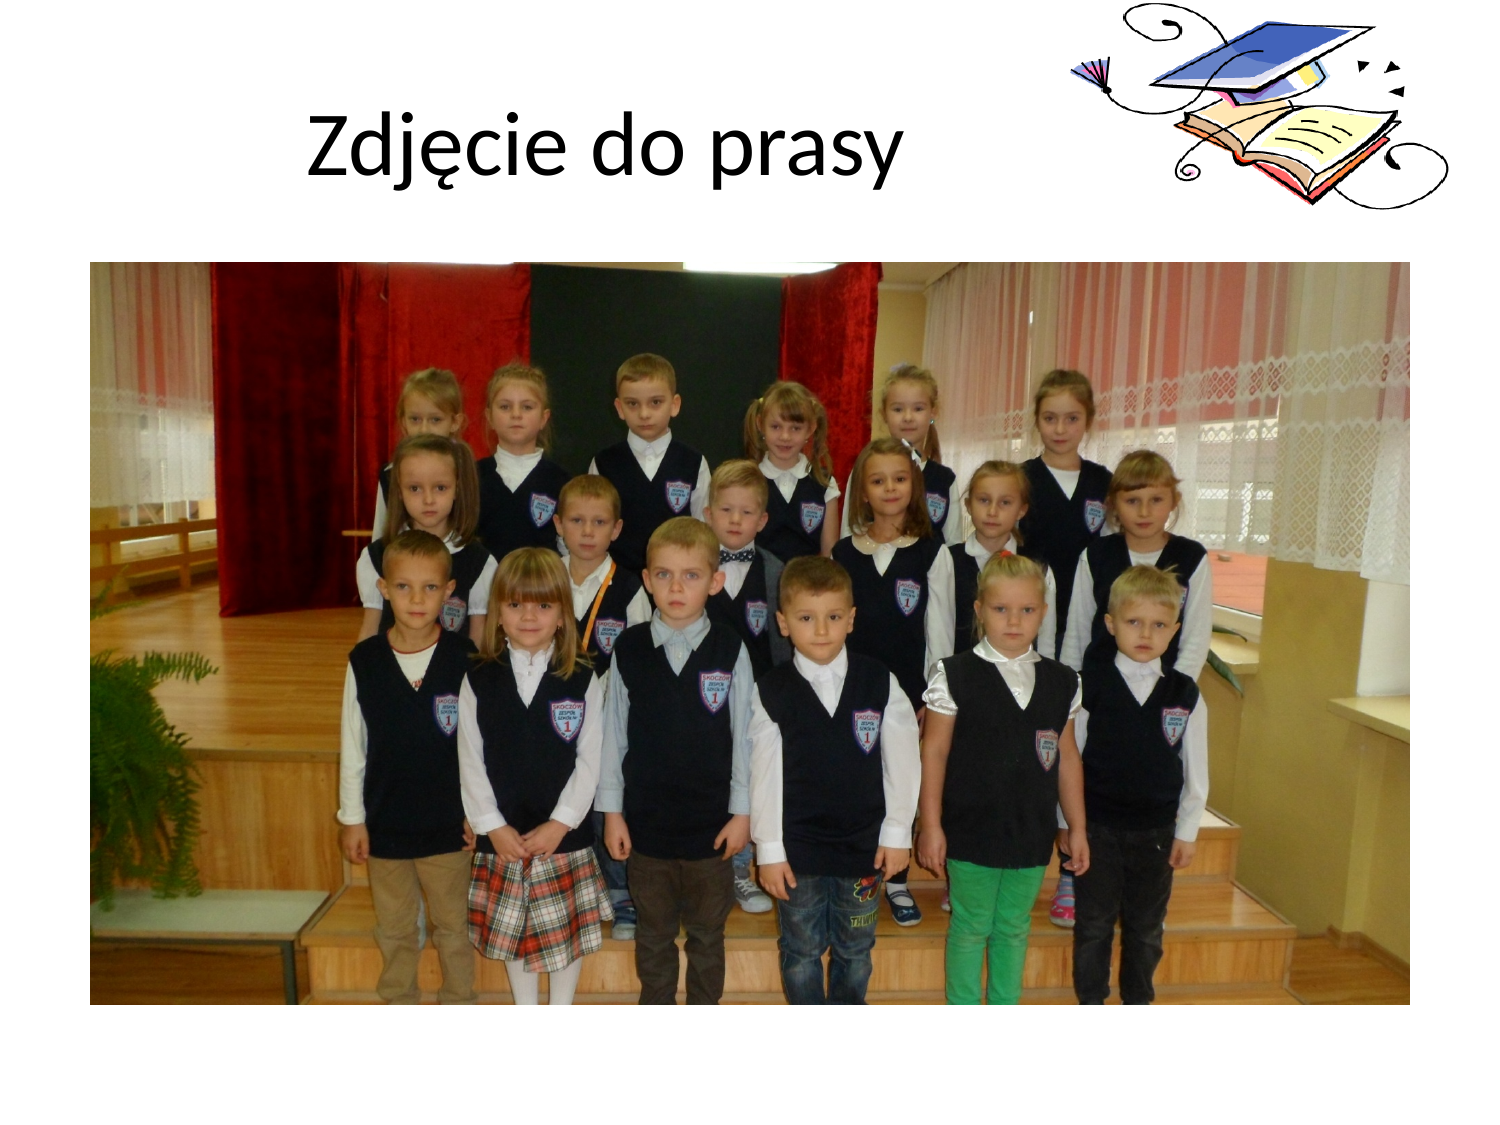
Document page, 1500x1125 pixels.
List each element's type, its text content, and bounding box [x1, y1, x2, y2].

title Zdjęcie do prasy [75, 45, 951, 233]
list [90, 262, 1410, 1006]
picture [1068, 0, 1454, 213]
